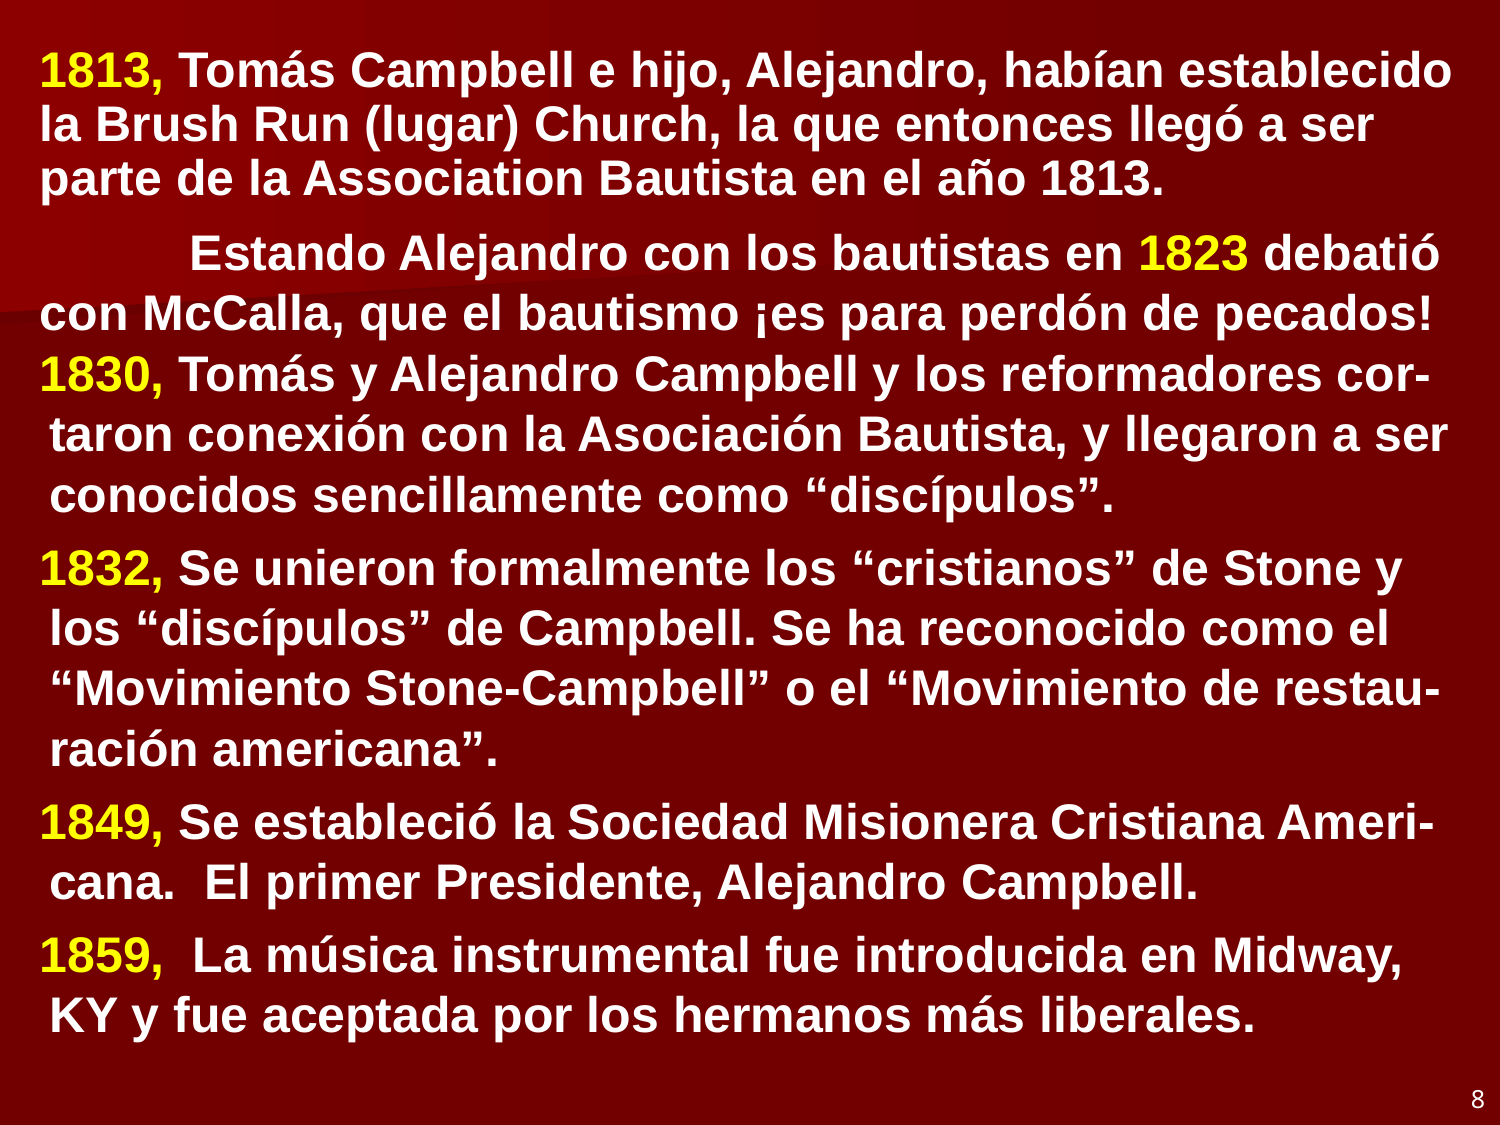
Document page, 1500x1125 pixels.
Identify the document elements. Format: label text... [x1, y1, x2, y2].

slide_number 8 [1362, 1062, 1500, 1125]
list Estando Alejandro con los bautistas en 1823 debatió con McCalla, que el bautismo ¡es para perdón de pecados! 1830, Tomás y Alejandro Campbell y los reformadores cor-taron conexión con la Asociación Bautista, y llegaron a ser conocidos sencillamente como “discípulos”. 1832, Se unieron formalmente los “cristianos” de Stone y los “discípulos” de Campbell. Se ha reconocido como el “Movimiento Stone-Campbell” o el “Movimiento de restau-ración americana”. 1849, Se estableció la Sociedad Misionera Cristiana Ameri-cana. El primer Presidente, Alejandro Campbell. 1859, La música instrumental fue introducida en Midway, KY y fue aceptada por los hermanos más liberales. [24, 212, 1475, 1038]
title 1813, Tomás Campbell e hijo, Alejandro, habían establecido la Brush Run (lugar) Church, la que entonces llegó a ser parte de la Association Bautista en el año 1813. [24, 12, 1475, 212]
